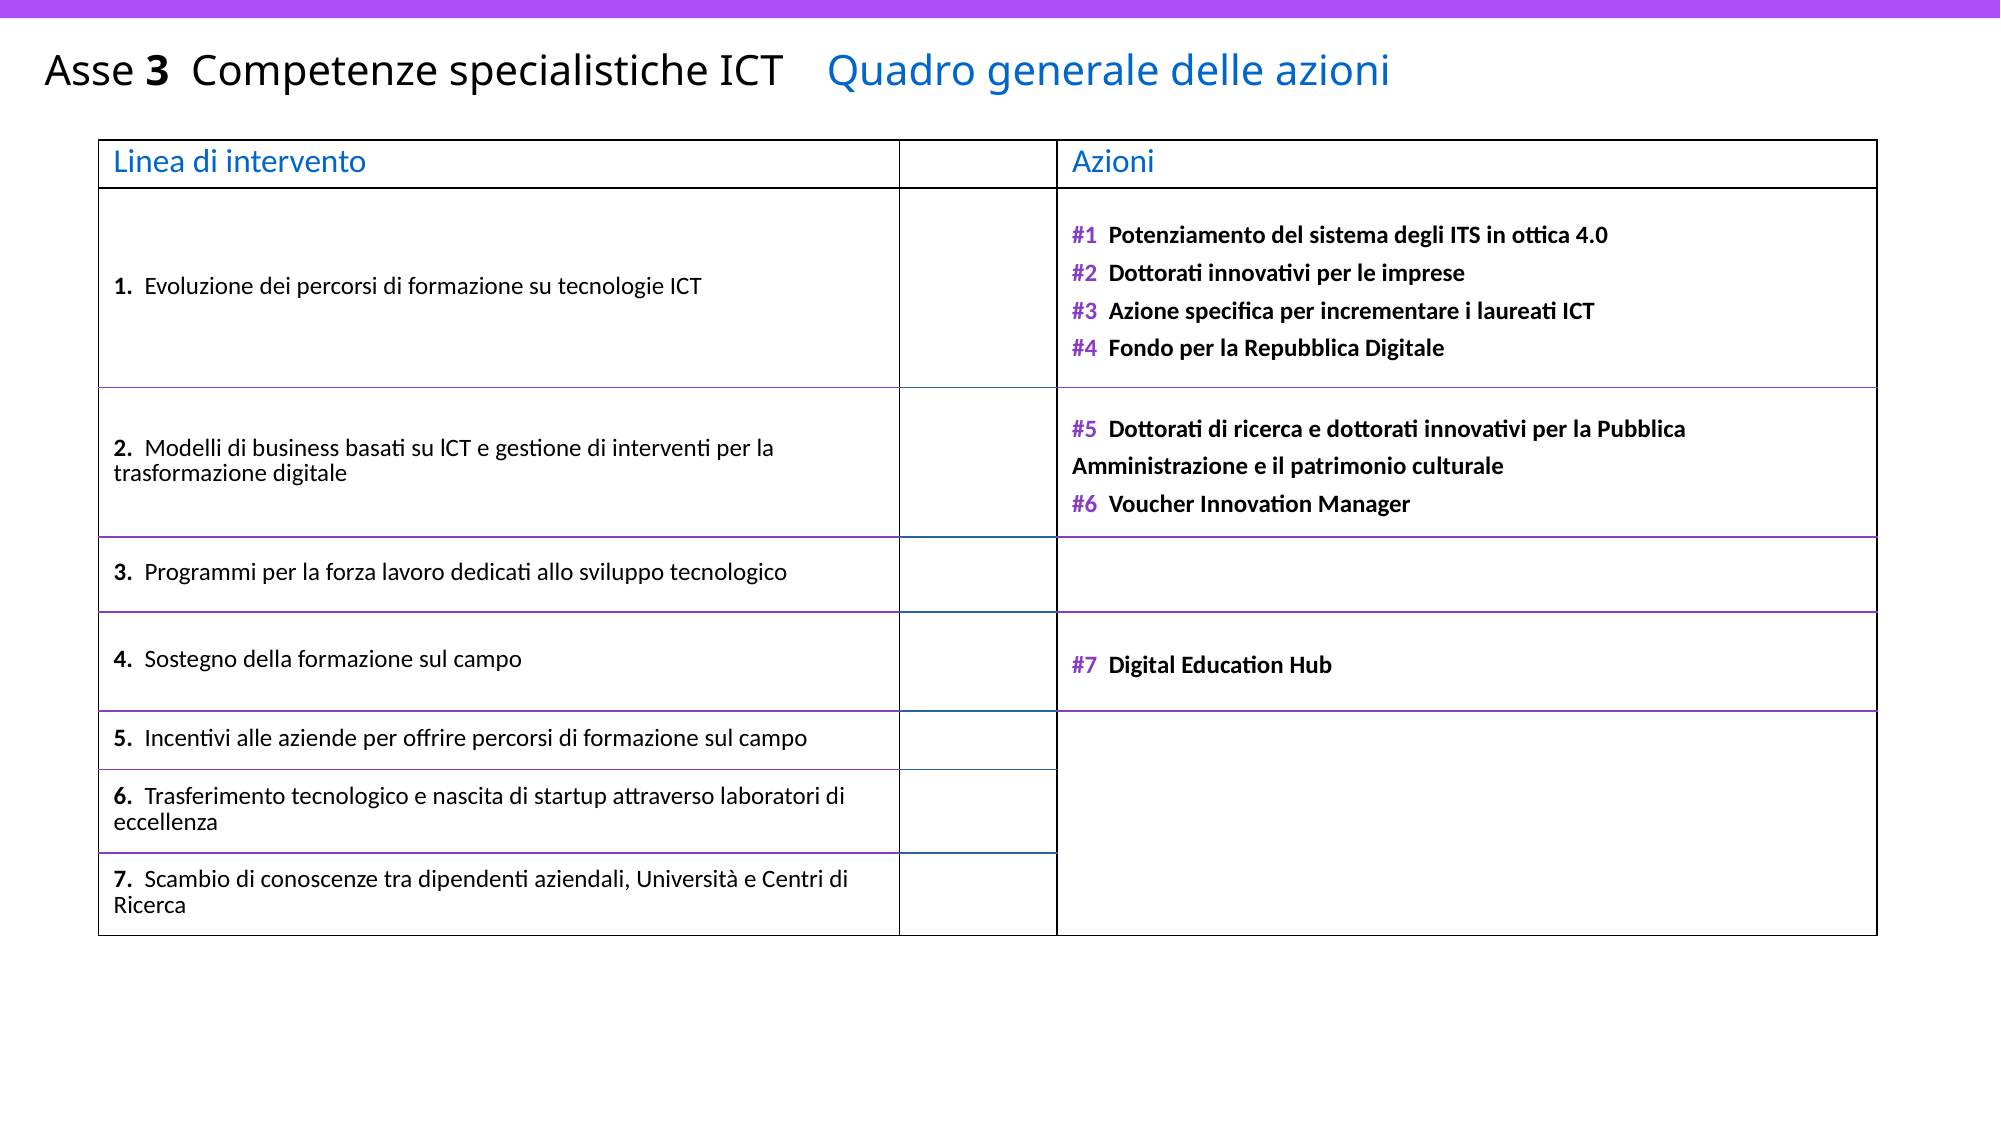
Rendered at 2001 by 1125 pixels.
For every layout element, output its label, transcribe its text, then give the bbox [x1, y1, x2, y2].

table_cell [900, 388, 1056, 536]
table_cell 1. Evoluzione dei percorsi di formazione su tecnologie ICT [99, 189, 899, 387]
table_cell 3. Programmi per la forza lavoro dedicati allo sviluppo tecnologico [99, 538, 899, 611]
table_cell 5. Incentivi alle aziende per offrire percorsi di formazione sul campo [99, 712, 899, 769]
table_cell 4. Sostegno della formazione sul campo [99, 613, 899, 710]
table_cell [900, 189, 1056, 387]
table_cell #5 Dottorati di ricerca e dottorati innovativi per la Pubblica Amministrazione e il patrimonio culturale #6 Voucher Innovation Manager [1058, 388, 1876, 536]
text_box [0, 0, 2000, 19]
table_cell [1058, 712, 1876, 935]
table_cell 2. Modelli di business basati su lCT e gestione di interventi per la trasformazione digitale [99, 388, 899, 536]
table_cell [900, 854, 1056, 935]
table_cell [900, 712, 1056, 769]
table_cell 6. Trasferimento tecnologico e nascita di startup attraverso laboratori di eccellenza [99, 770, 899, 852]
table_cell 7. Scambio di conoscenze tra dipendenti aziendali, Università e Centri di Ricerca [99, 854, 899, 935]
table_header Linea di intervento [99, 141, 899, 187]
table_cell [900, 613, 1056, 710]
table_cell #1 Potenziamento del sistema degli ITS in ottica 4.0 #2 Dottorati innovativi per le imprese #3 Azione specifica per incrementare i laureati ICT #4 Fondo per la Repubblica Digitale [1058, 189, 1876, 387]
table_header [900, 141, 1056, 187]
table_header Azioni [1058, 141, 1876, 187]
table_cell [1058, 538, 1876, 611]
table_cell [900, 538, 1056, 611]
table_cell [900, 770, 1056, 852]
text_box Asse 3 Competenze specialistiche ICT Quadro generale delle azioni [24, 23, 1803, 101]
table_cell #7 Digital Education Hub [1058, 613, 1876, 710]
